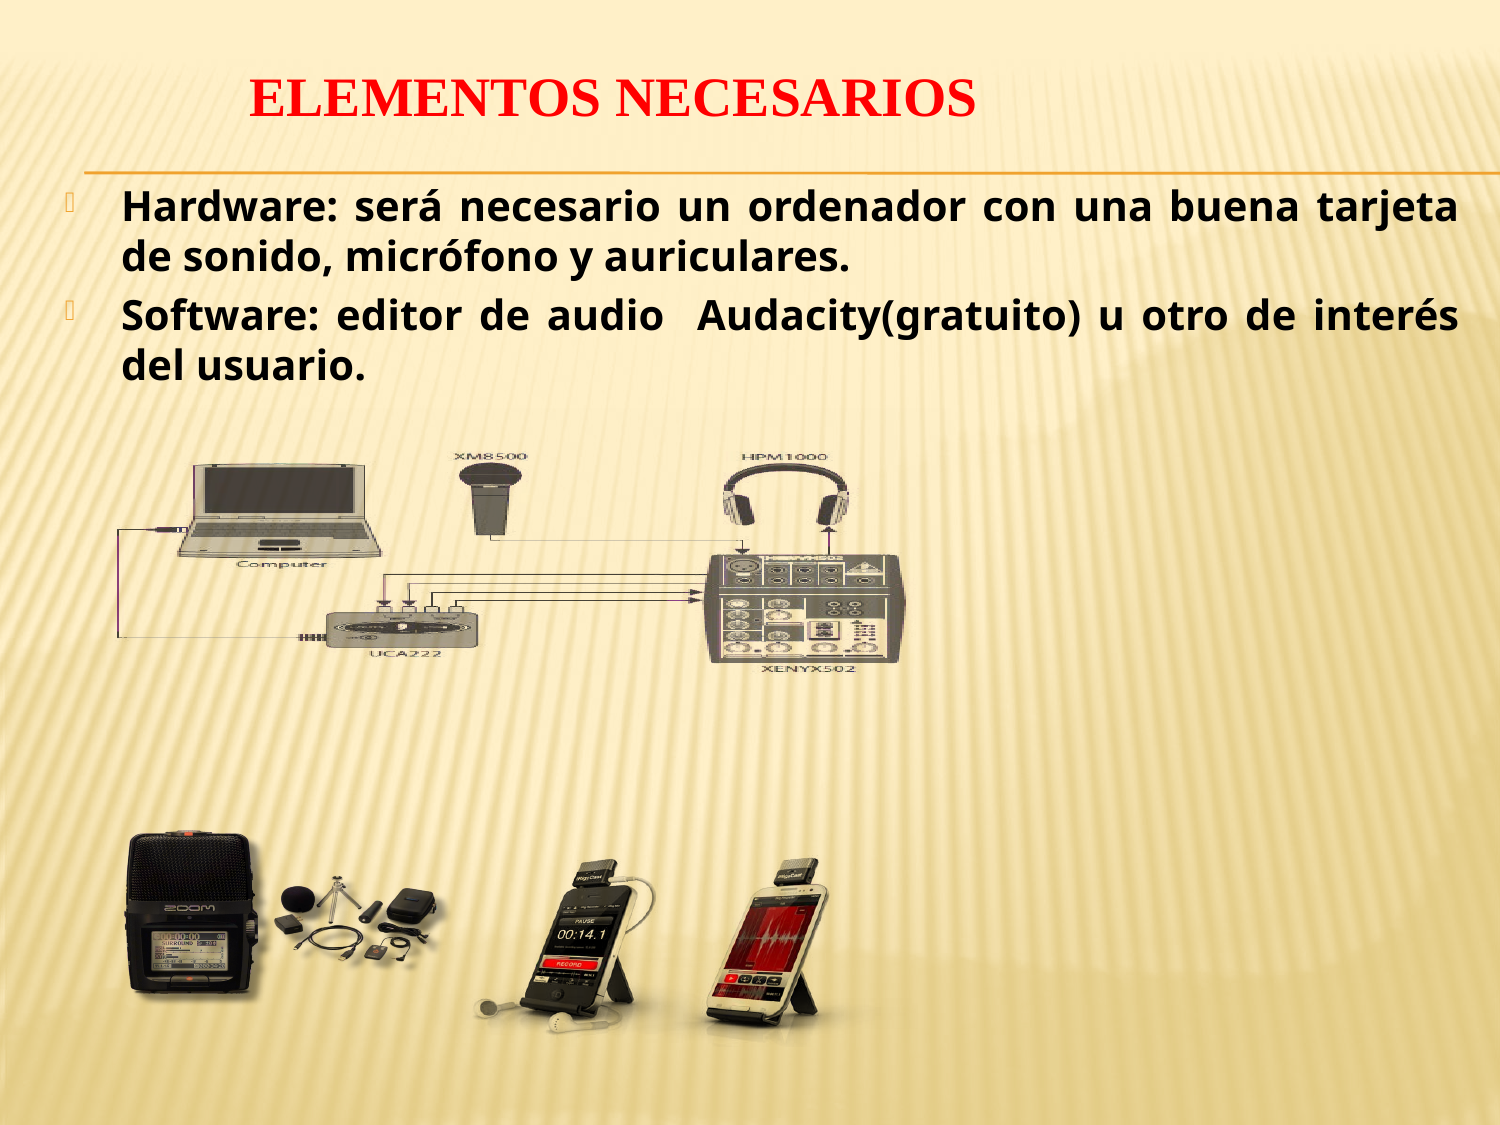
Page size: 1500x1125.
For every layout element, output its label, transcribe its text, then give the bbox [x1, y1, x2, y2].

title Elementos necesarios [218, 42, 1365, 138]
list Hardware: será necesario un ordenador con una buena tarjeta de sonido, micrófono y auriculares. Software: editor de audio Audacity(gratuito) u otro de interés del usuario. [50, 172, 1475, 998]
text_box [88, 408, 952, 1048]
